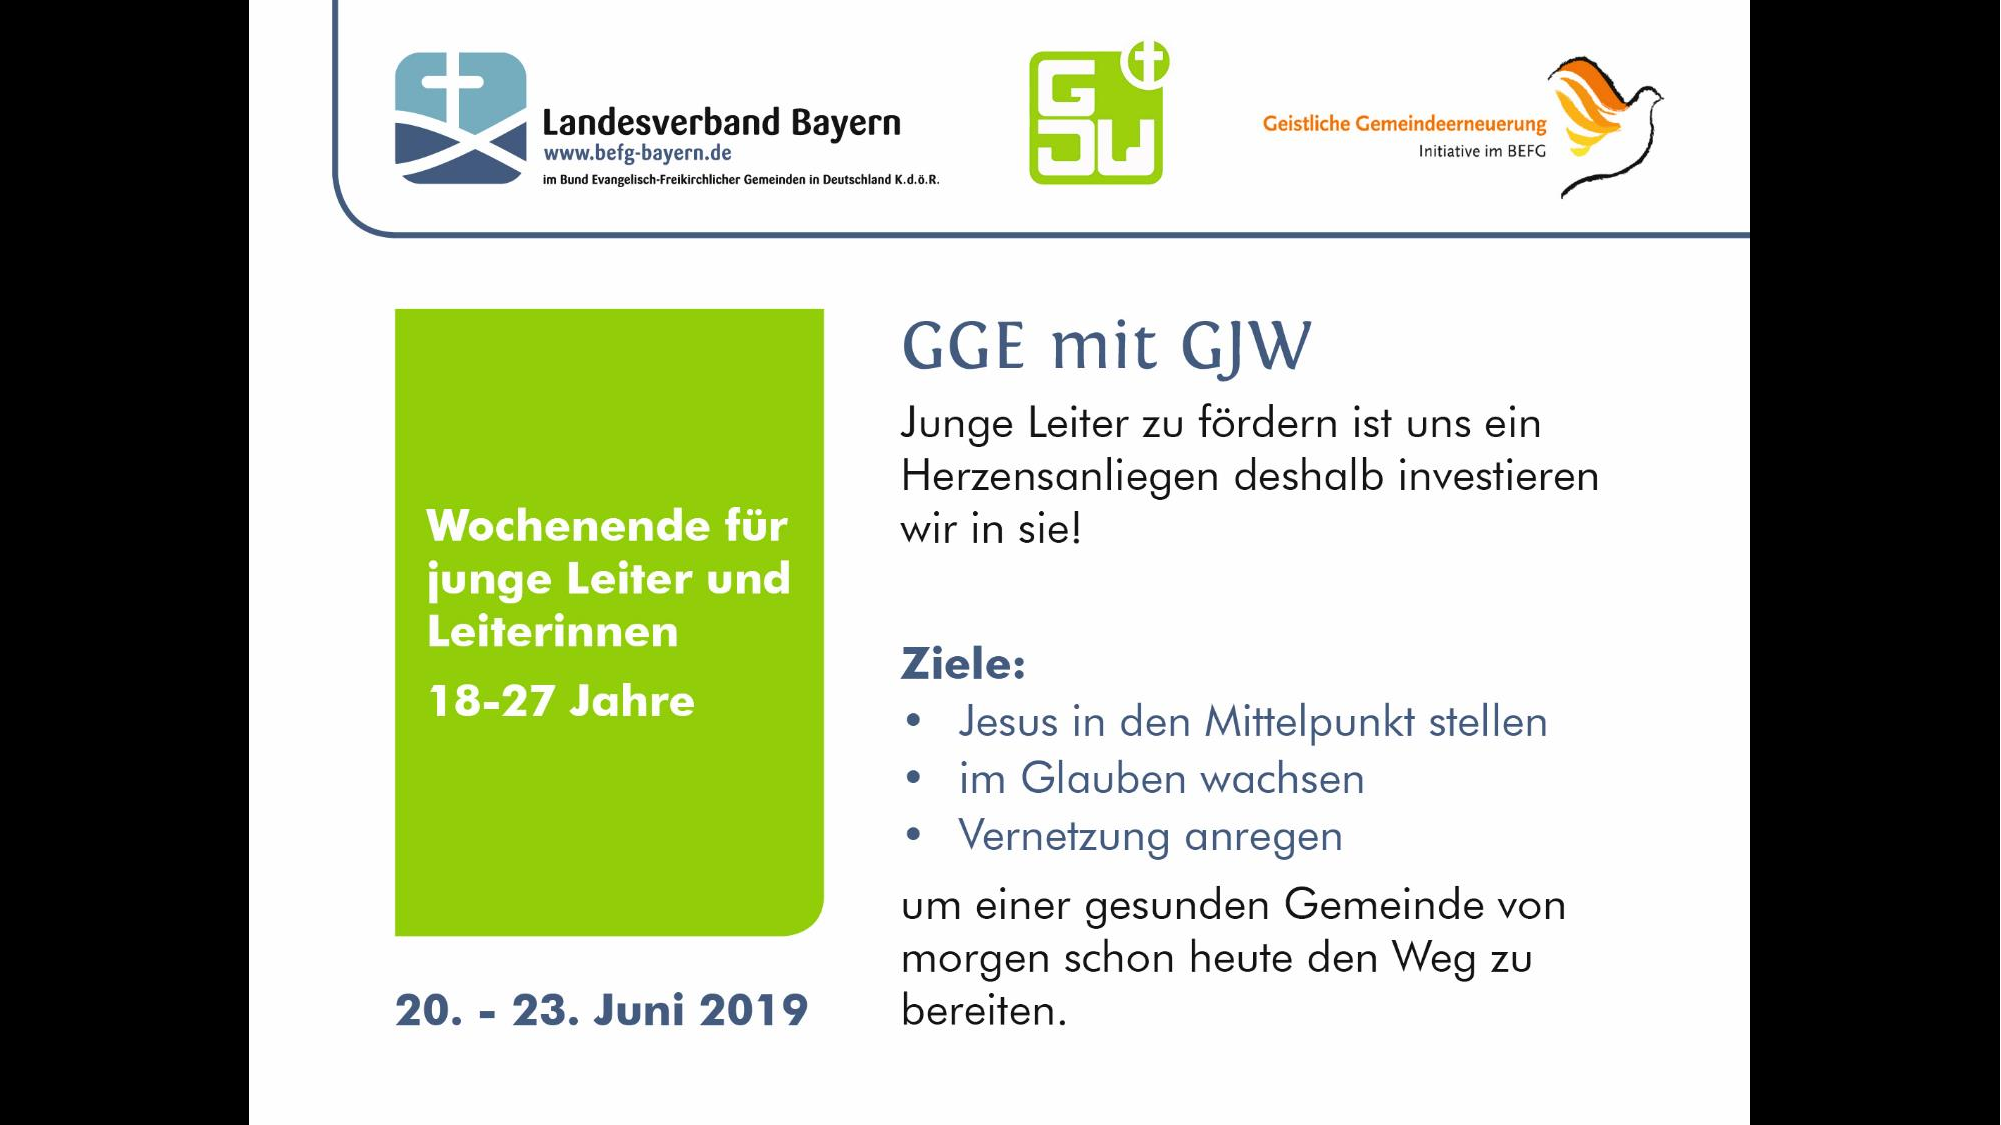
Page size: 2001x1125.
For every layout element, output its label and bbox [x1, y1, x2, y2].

picture [249, 0, 1750, 1125]
